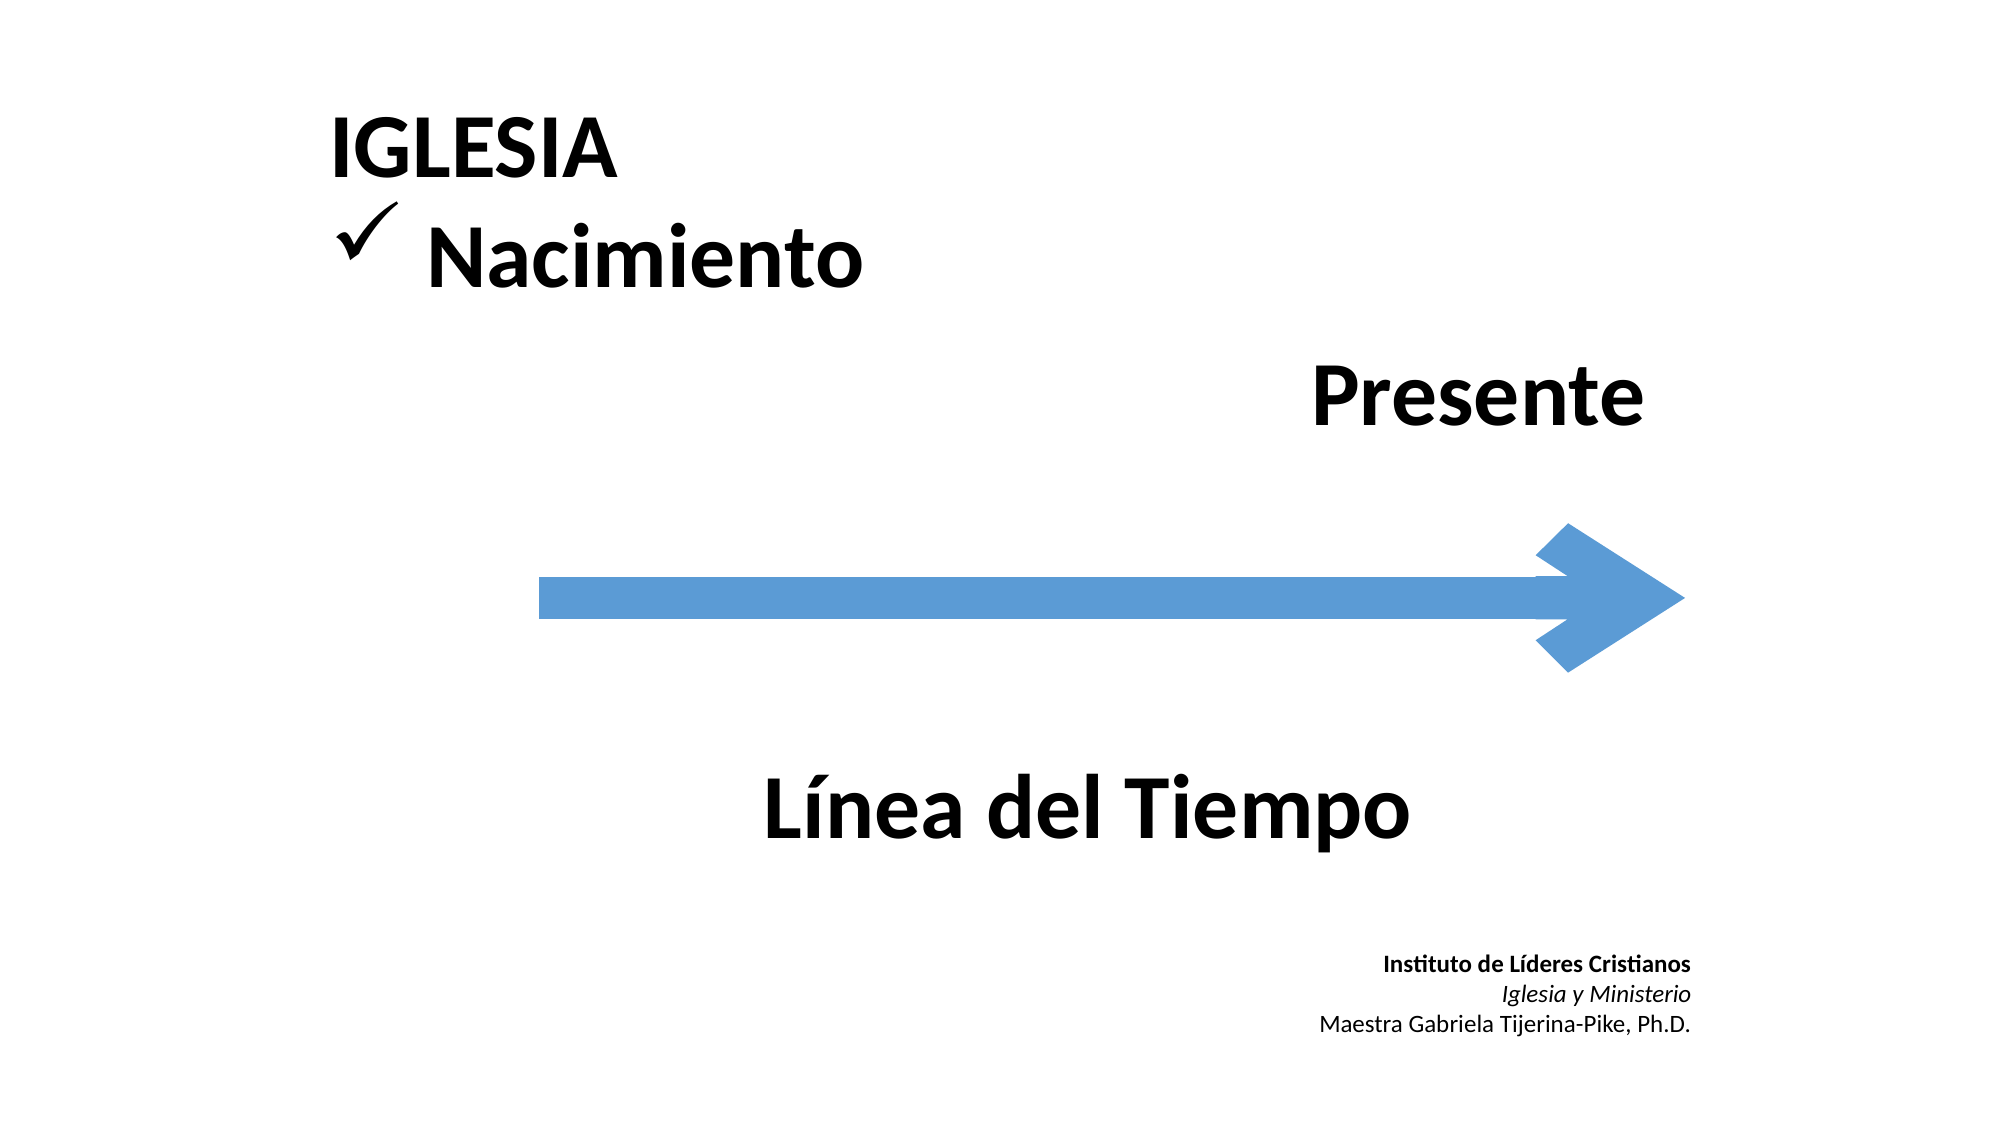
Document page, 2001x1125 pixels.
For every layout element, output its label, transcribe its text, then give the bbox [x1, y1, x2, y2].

text_box Instituto de Líderes Cristianos Iglesia y Ministerio Maestra Gabriela Tijerina-Pike, Ph.D. [1141, 940, 1707, 1046]
text_box Presente [1236, 326, 1721, 451]
text_box Línea del Tiempo [539, 739, 1638, 865]
text_box IGLESIA Nacimiento [314, 78, 1284, 313]
